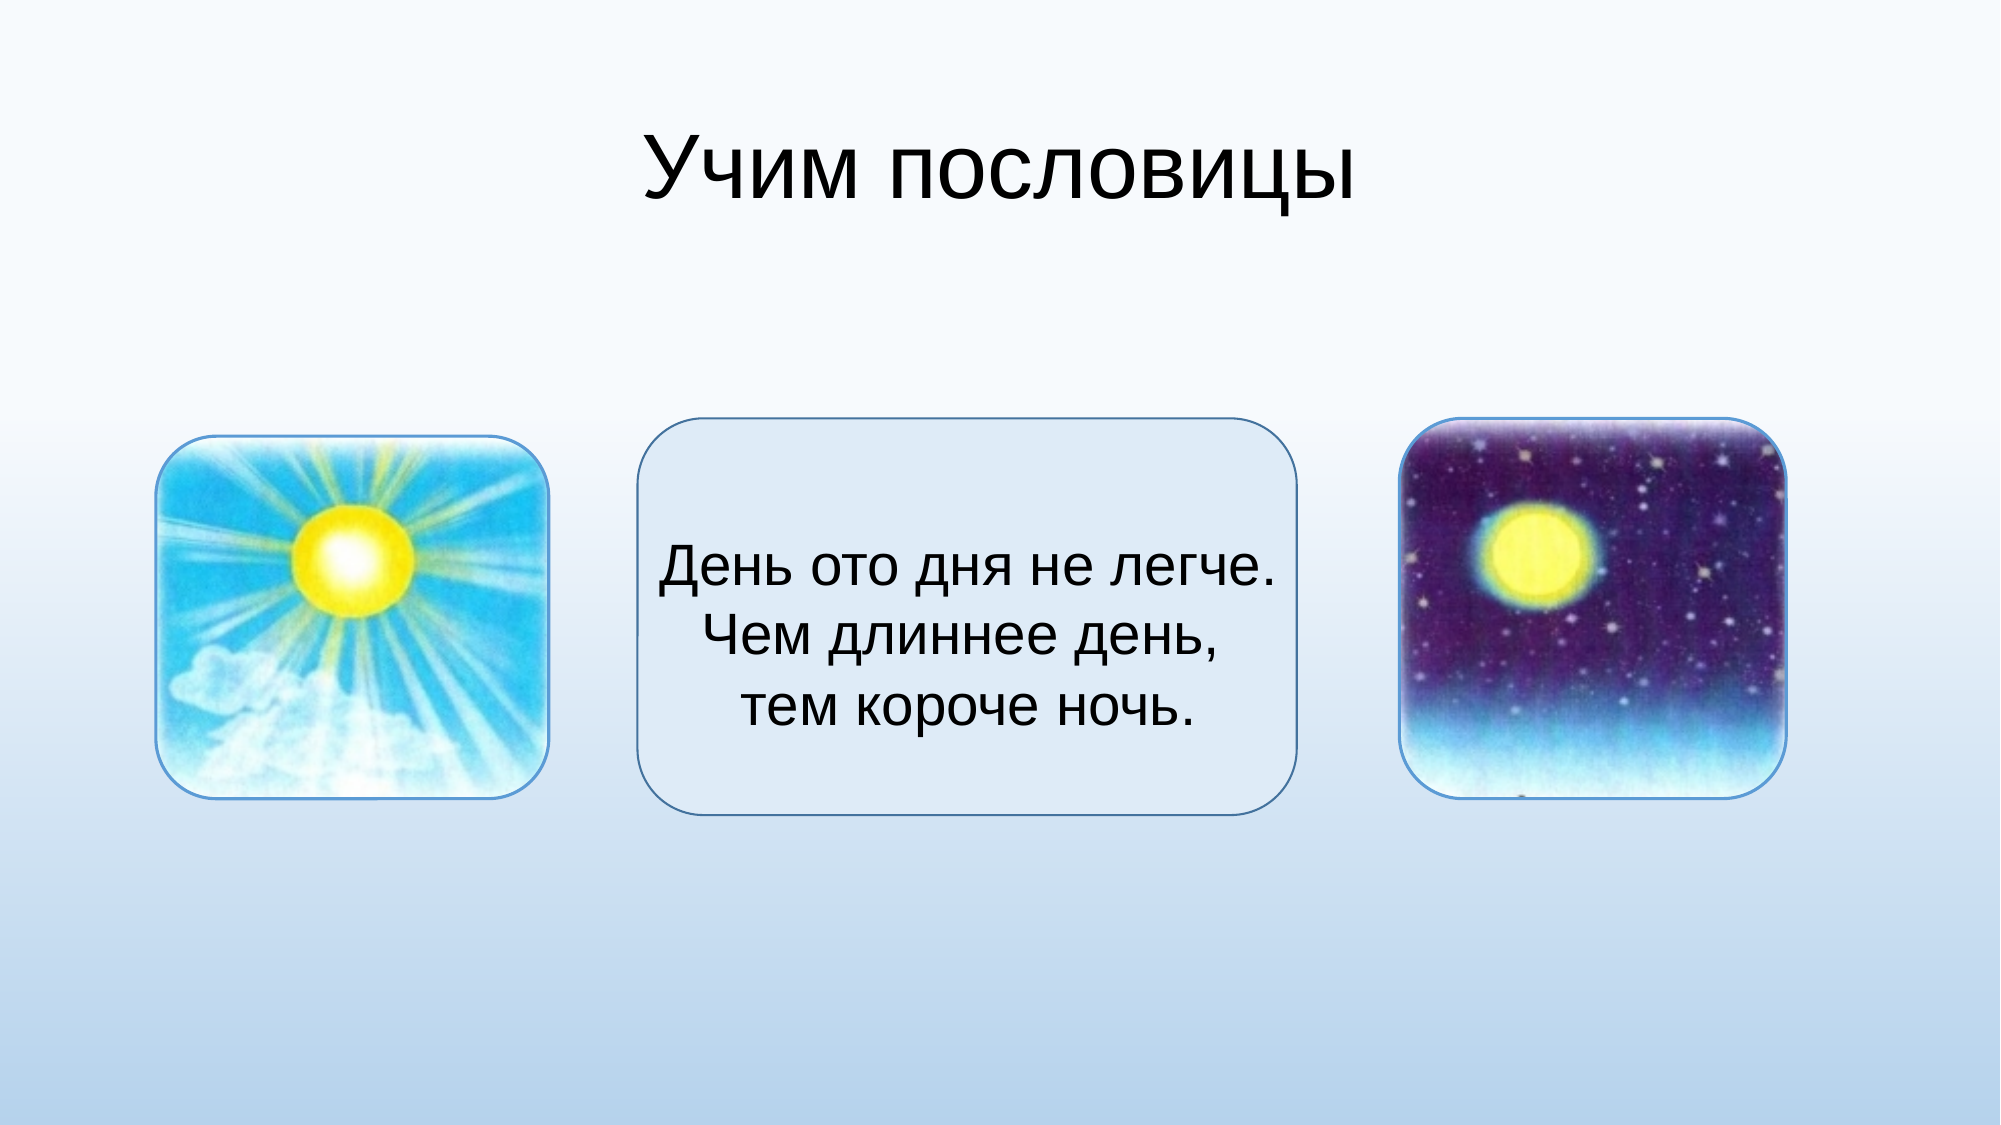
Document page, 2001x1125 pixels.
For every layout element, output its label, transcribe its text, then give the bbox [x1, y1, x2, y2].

picture [1399, 418, 1787, 799]
text_box День ото дня не легче. Чем длиннее день, тем короче ночь. [644, 519, 1293, 744]
text_box [636, 417, 1298, 817]
title Учим пословицы [137, 59, 1863, 278]
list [155, 436, 549, 799]
